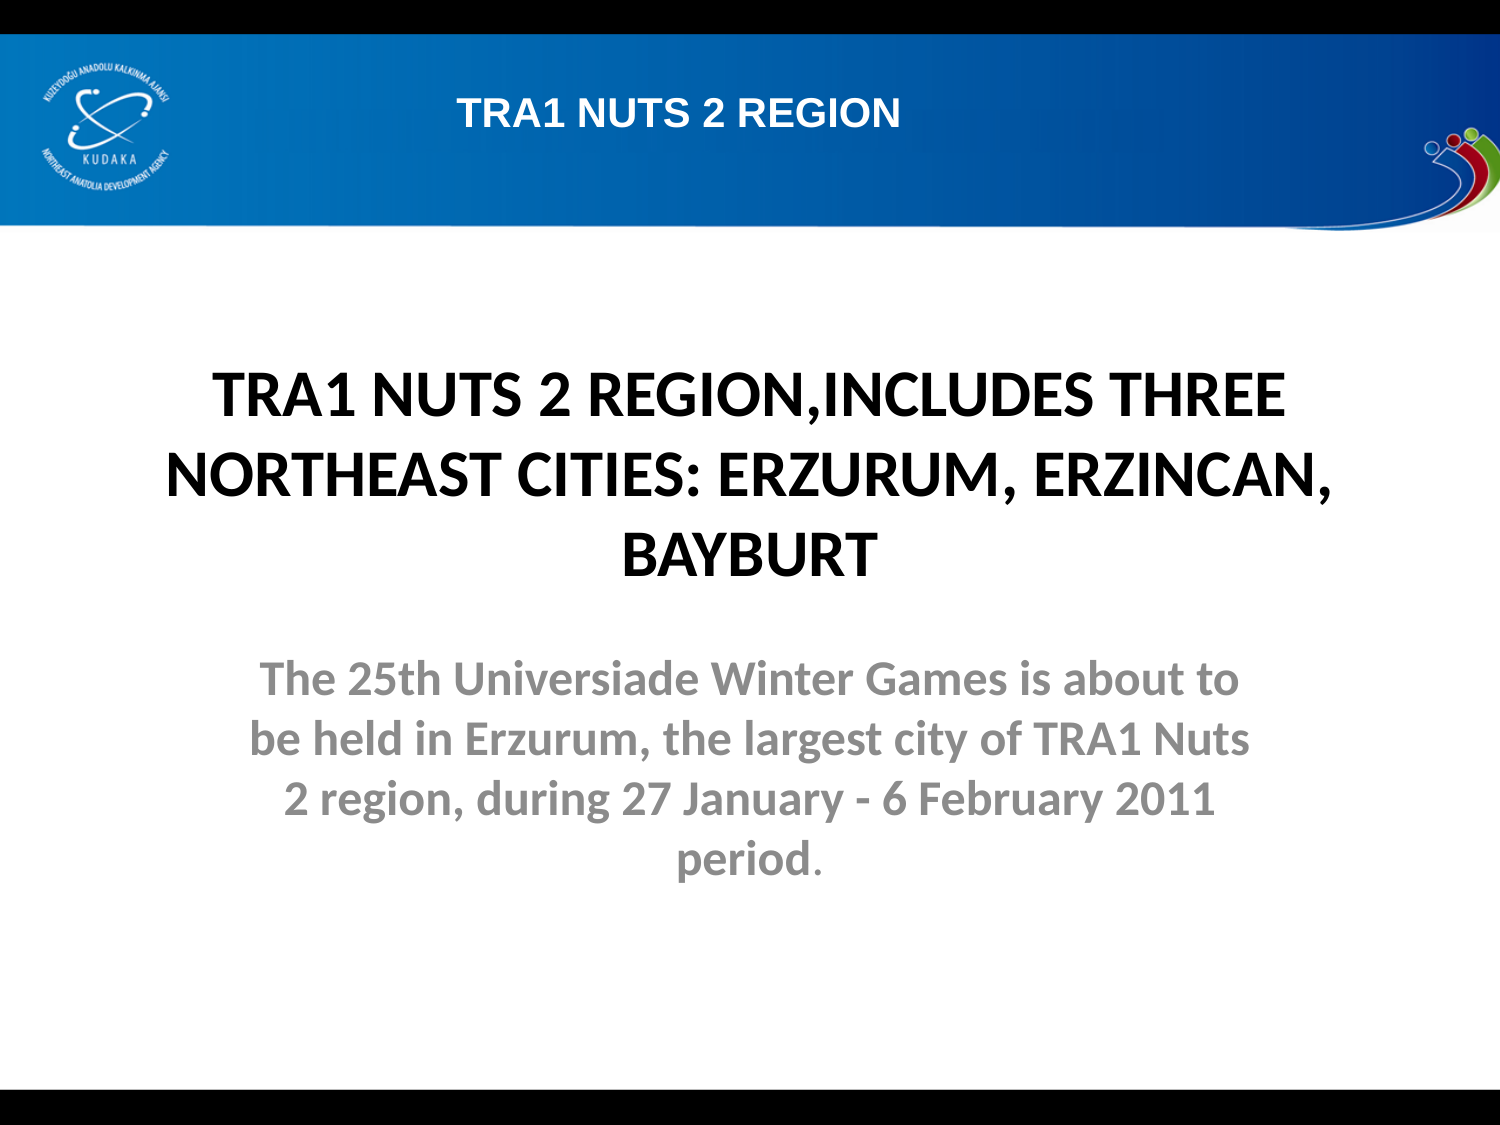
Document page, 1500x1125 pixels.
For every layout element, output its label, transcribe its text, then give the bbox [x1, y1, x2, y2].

subtitle The 25th Universiade Winter Games is about to be held in Erzurum, the largest city of TRA1 Nuts 2 region, during 27 January - 6 February 2011 period. [224, 637, 1276, 926]
title TRA1 NUTS 2 REGION,INCLUDES THREE NORTHEAST CITIES: ERZURUM, ERZINCAN, BAYBURT [112, 349, 1388, 591]
picture [0, 0, 1500, 1125]
text_box TRA1 NUTS 2 REGION [395, 78, 1069, 143]
